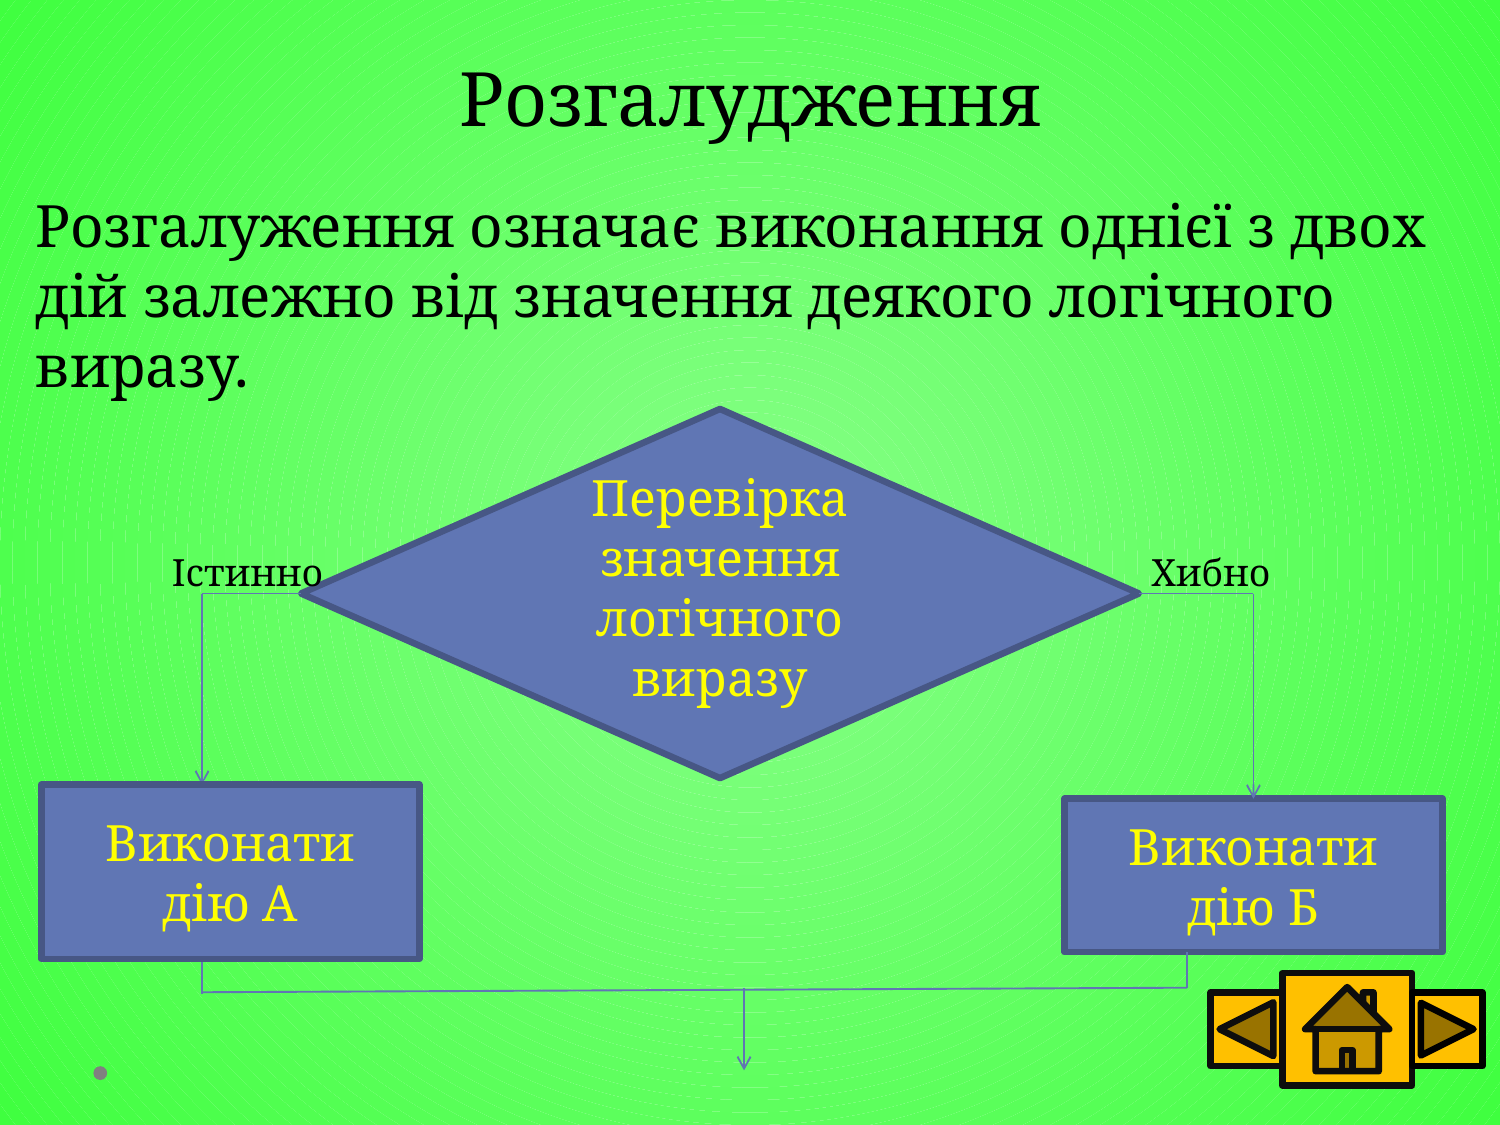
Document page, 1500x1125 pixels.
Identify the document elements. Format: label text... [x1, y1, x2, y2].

text_box Перевірка значення логічного виразу [312, 405, 1136, 782]
text_box [1279, 970, 1415, 1089]
text_box Хибно [1136, 541, 1286, 602]
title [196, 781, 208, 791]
text_box Істинно [157, 541, 346, 602]
text_box Виконати дію Б [1061, 795, 1446, 955]
title Розгалудження [75, 0, 1425, 149]
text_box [745, 987, 1182, 993]
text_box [201, 987, 743, 993]
text_box [1409, 989, 1486, 1069]
text_box Розгалуження означає виконання однієї з двох дій залежно від значення деякого логічного виразу. [20, 181, 1468, 407]
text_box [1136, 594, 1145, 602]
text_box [1248, 795, 1258, 805]
text_box Виконати дію А [38, 781, 423, 962]
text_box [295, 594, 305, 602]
text_box [1207, 989, 1286, 1069]
text_box [1181, 987, 1188, 993]
